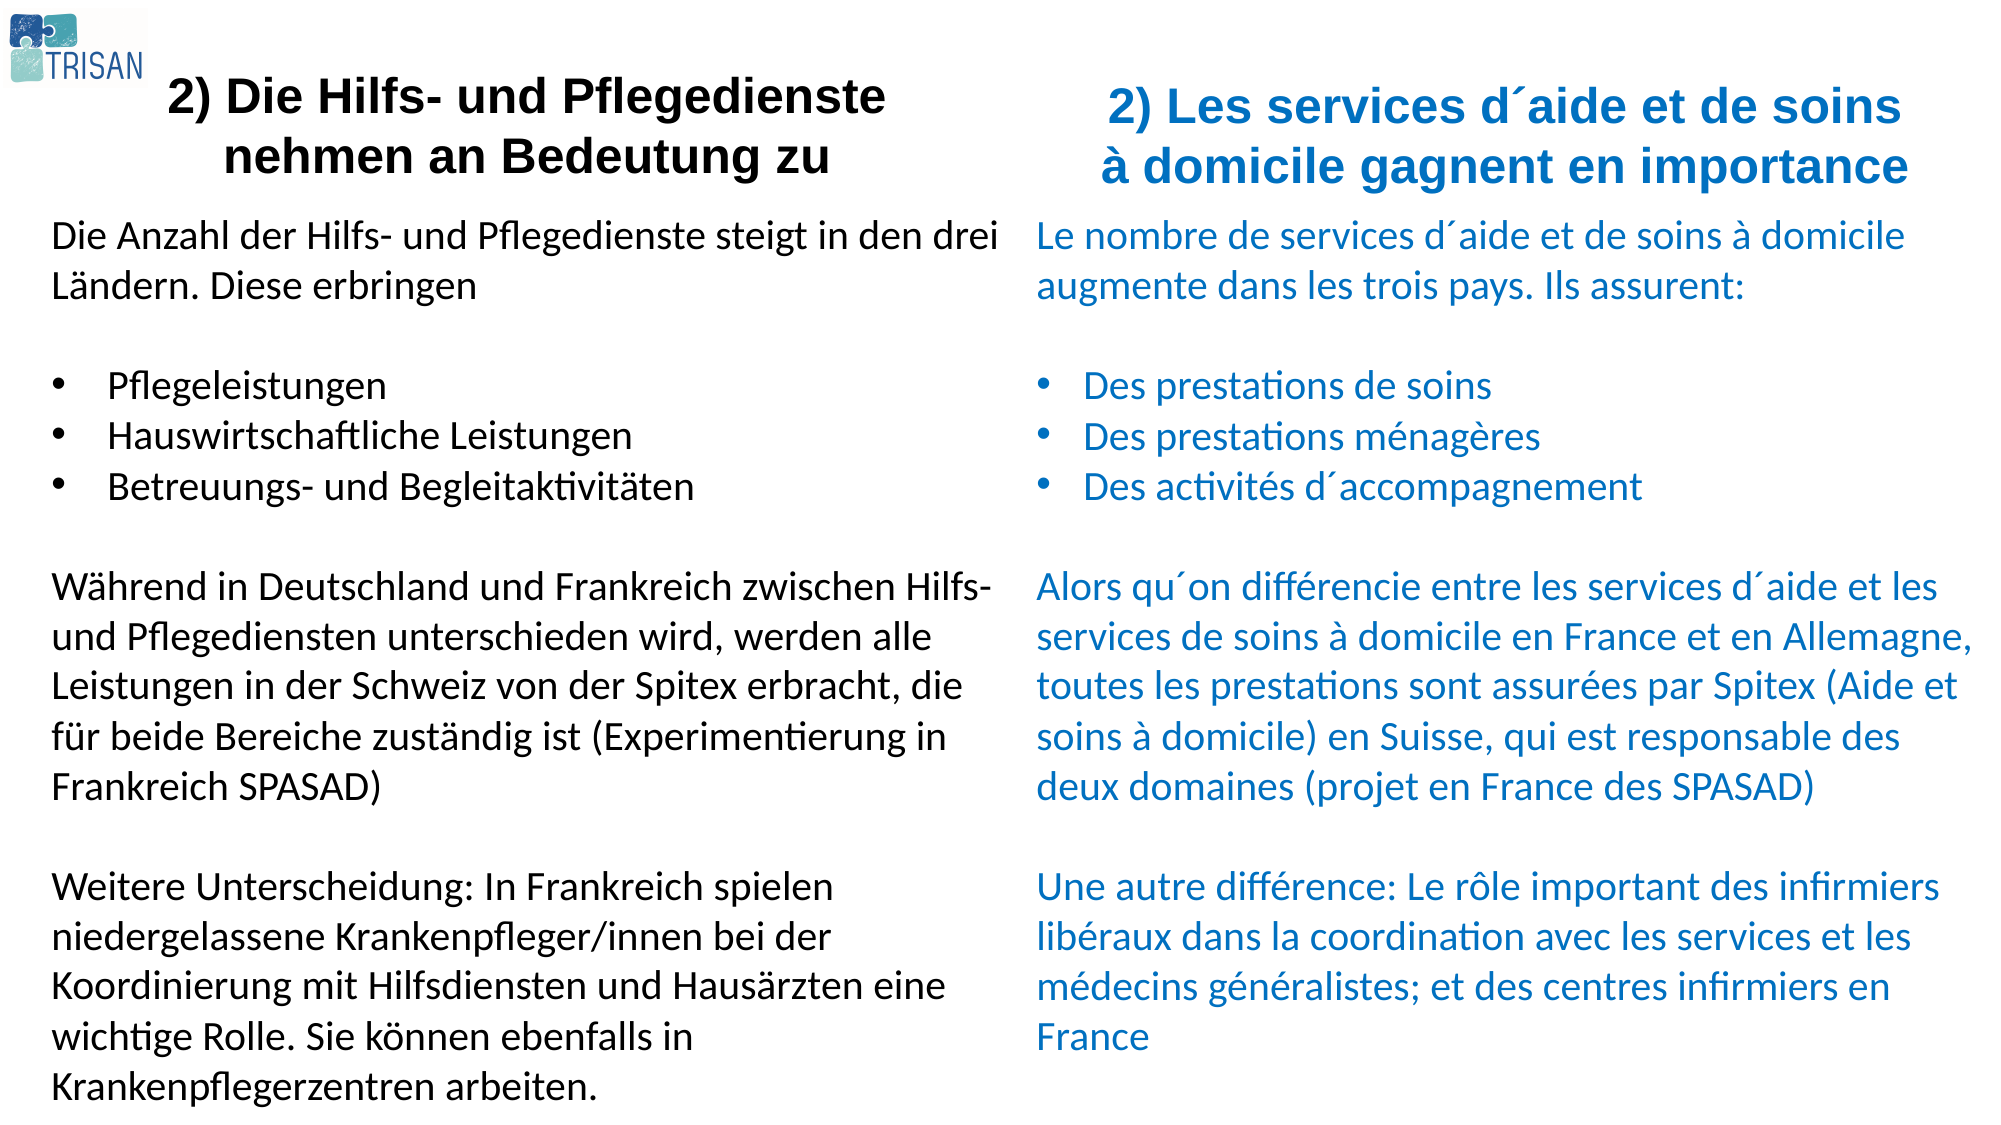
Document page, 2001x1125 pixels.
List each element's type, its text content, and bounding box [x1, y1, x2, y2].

picture [3, 8, 148, 88]
text_box Die Anzahl der Hilfs- und Pflegedienste steigt in den drei Ländern. Diese erbringen Pflegeleistungen Hauswirtschaftliche Leistungen Betreuungs- und Begleitaktivitäten Während in Deutschland und Frankreich zwischen Hilfs- und Pflegediensten unterschieden wird, werden alle Leistungen in der Schweiz von der Spitex erbracht, die für beide Bereiche zuständig ist (Experimentierung in Frankreich SPASAD) Weitere Unterscheidung: In Frankreich spielen niedergelassene Krankenpfleger/innen bei der Koordinierung mit Hilfsdiensten und Hausärzten eine wichtige Rolle. Sie können ebenfalls in Krankenpflegerzentren arbeiten. [36, 200, 1018, 1125]
text_box 2) Die Hilfs- und Pflegedienste nehmen an Bedeutung zu [107, 56, 948, 191]
text_box Le nombre de services d´aide et de soins à domicile augmente dans les trois pays. Ils assurent: Des prestations de soins Des prestations ménagères Des activités d´accompagnement Alors qu´on différencie entre les services d´aide et les services de soins à domicile en France et en Allemagne, toutes les prestations sont assurées par Spitex (Aide et soins à domicile) en Suisse, qui est responsable des deux domaines (projet en France des SPASAD) Une autre différence: Le rôle important des infirmiers libéraux dans la coordination avec les services et les médecins généralistes; et des centres infirmiers en France [1021, 200, 2000, 1125]
text_box 2) Les services d´aide et de soins à domicile gagnent en importance [1085, 66, 1926, 200]
